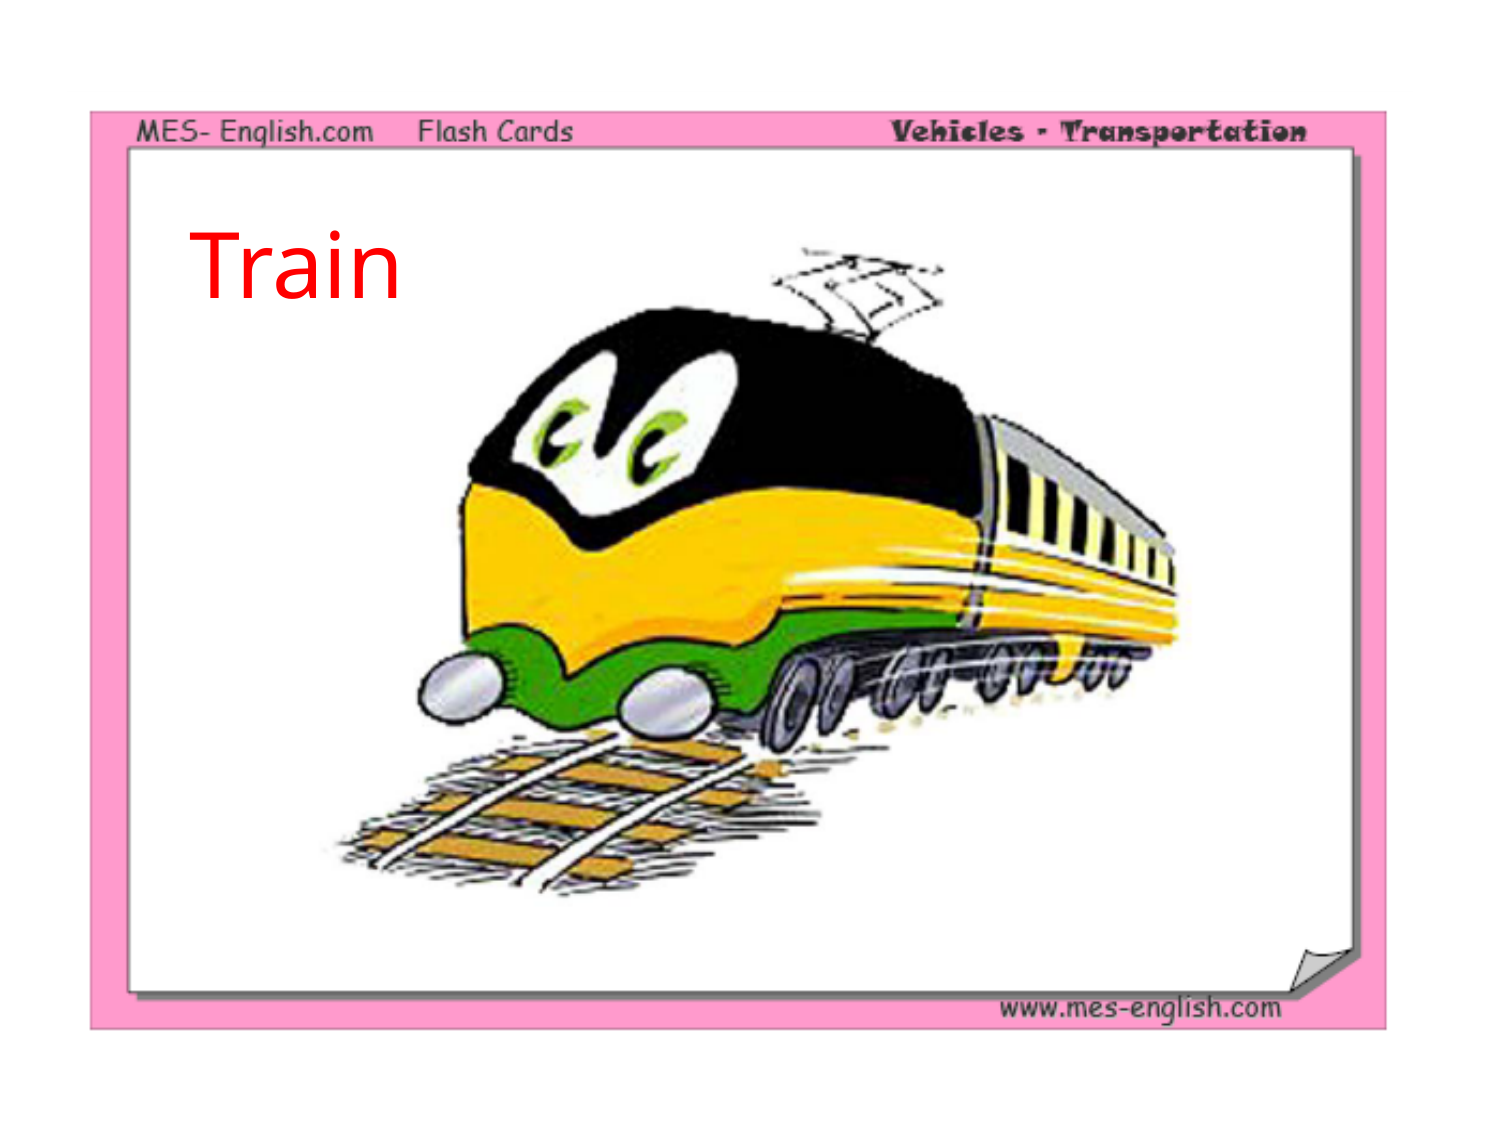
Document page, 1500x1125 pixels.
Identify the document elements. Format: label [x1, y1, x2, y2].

picture [67, 90, 1413, 1035]
